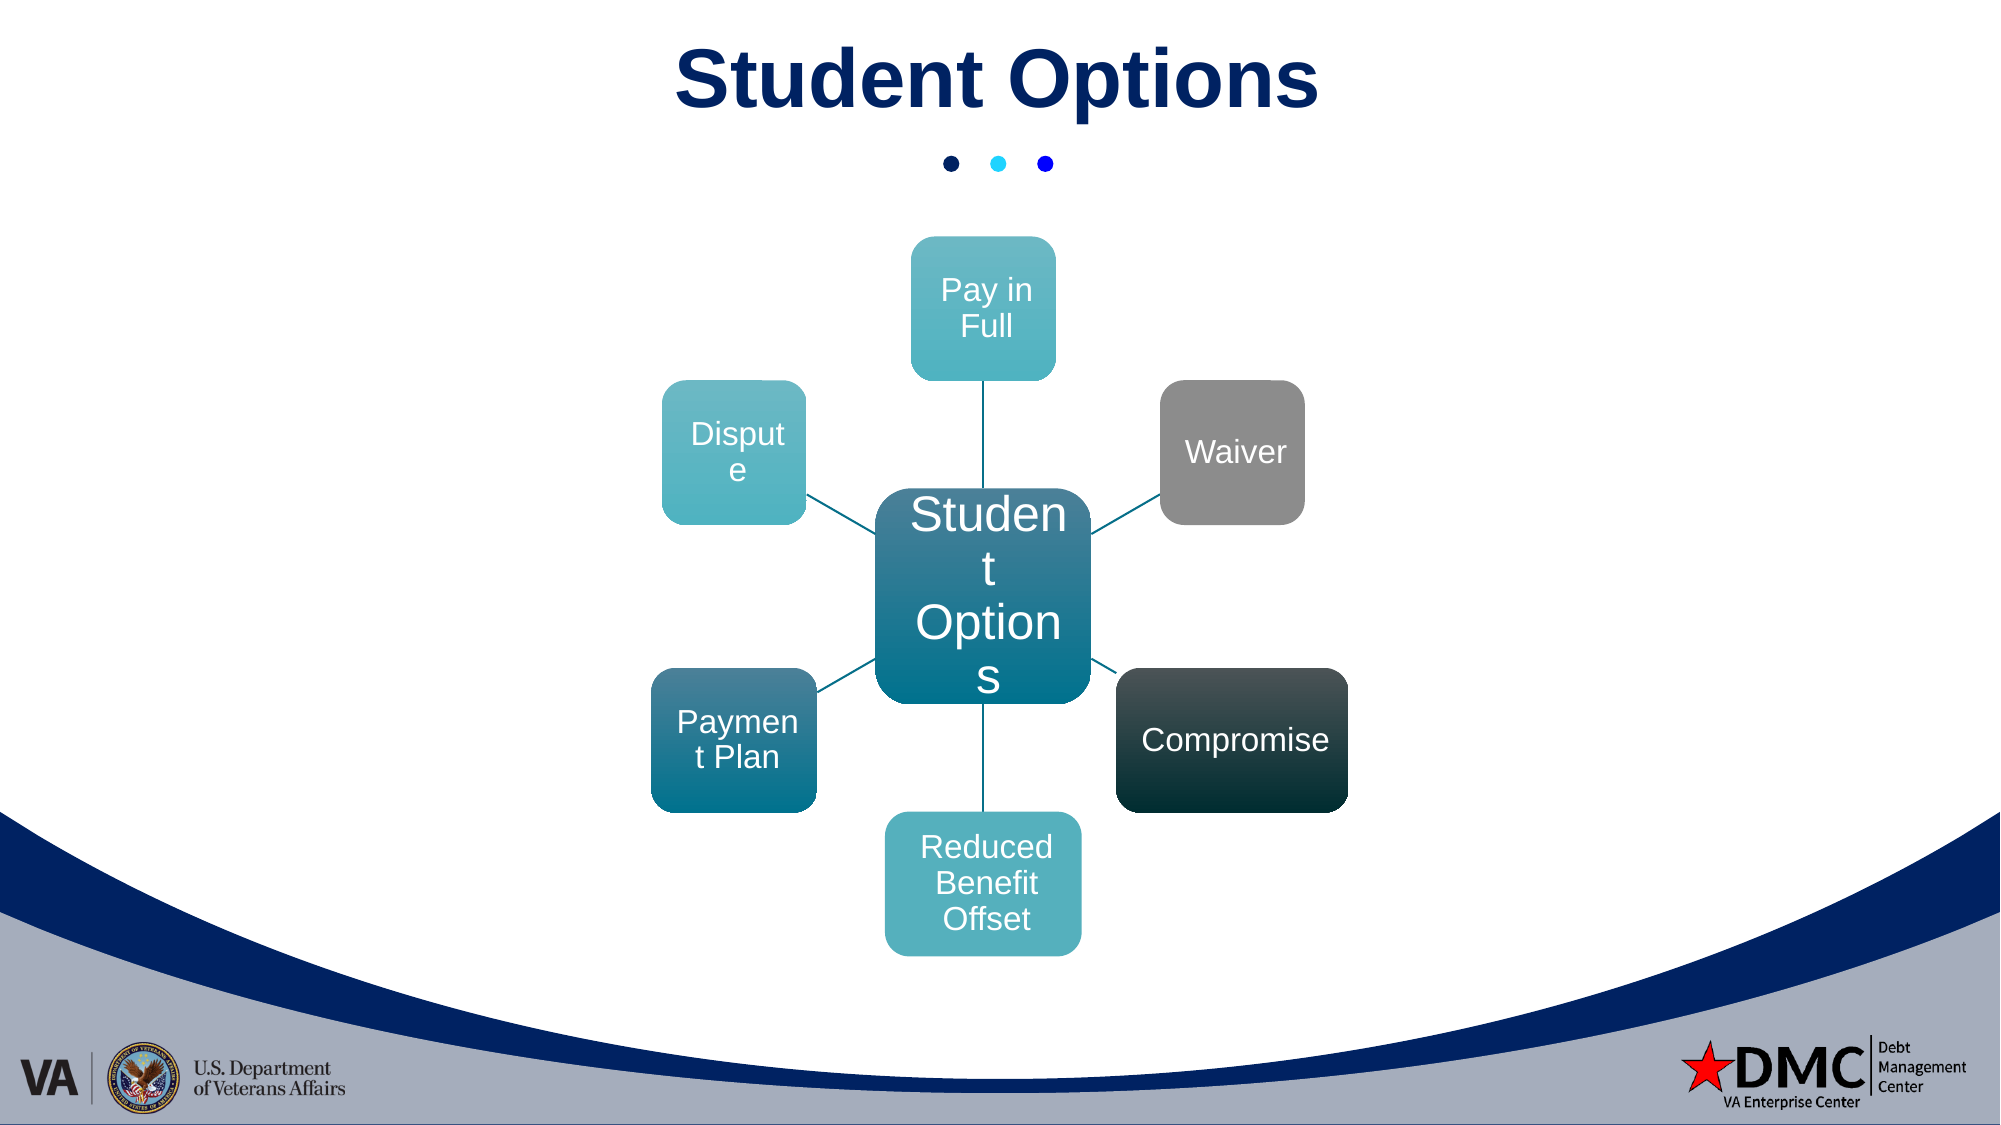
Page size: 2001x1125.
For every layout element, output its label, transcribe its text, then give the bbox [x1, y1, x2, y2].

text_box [943, 155, 1054, 172]
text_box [450, 236, 1550, 957]
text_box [0, 811, 2000, 1125]
text_box Student Options [98, 35, 1898, 126]
picture [16, 1037, 345, 1119]
picture [1681, 1035, 1966, 1110]
